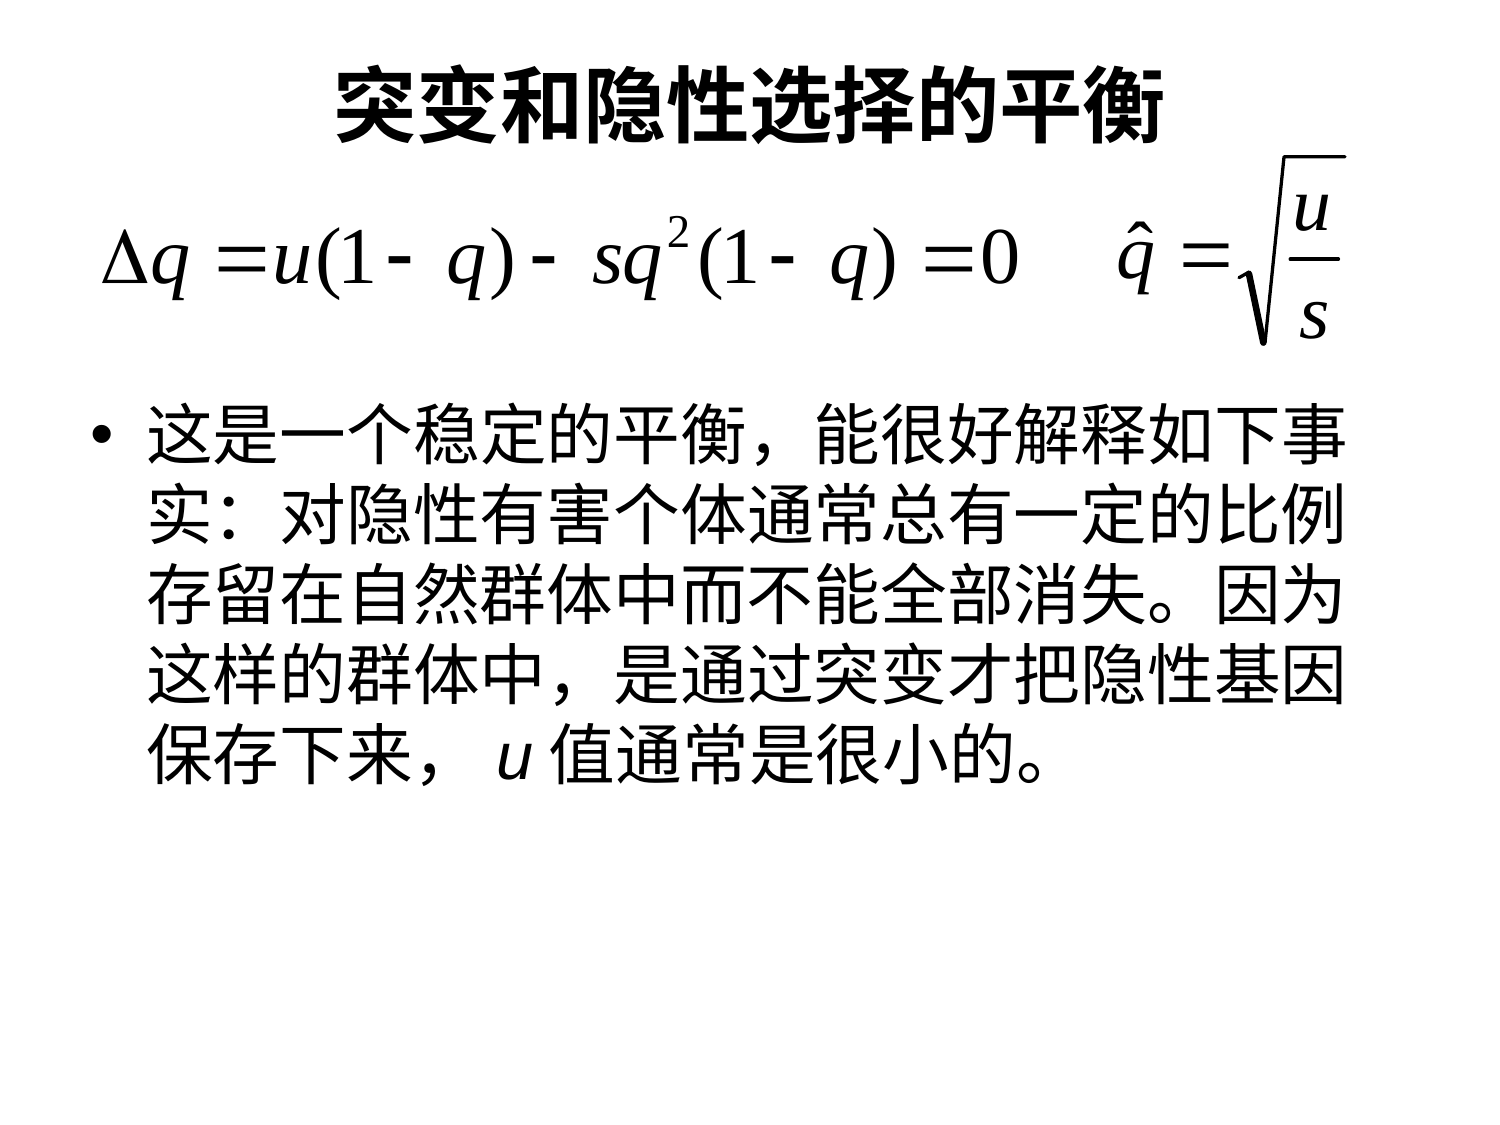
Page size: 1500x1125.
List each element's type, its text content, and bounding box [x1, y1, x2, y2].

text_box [1104, 136, 1365, 362]
title 突变和隐性选择的平衡 [75, 45, 1425, 161]
list 这是一个稳定的平衡，能很好解释如下事实：对隐性有害个体通常总有一定的比例存留在自然群体中而不能全部消失。因为这样的群体中，是通过突变才把隐性基因保存下来，u值通常是很小的。 [75, 385, 1425, 823]
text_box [88, 196, 1034, 318]
